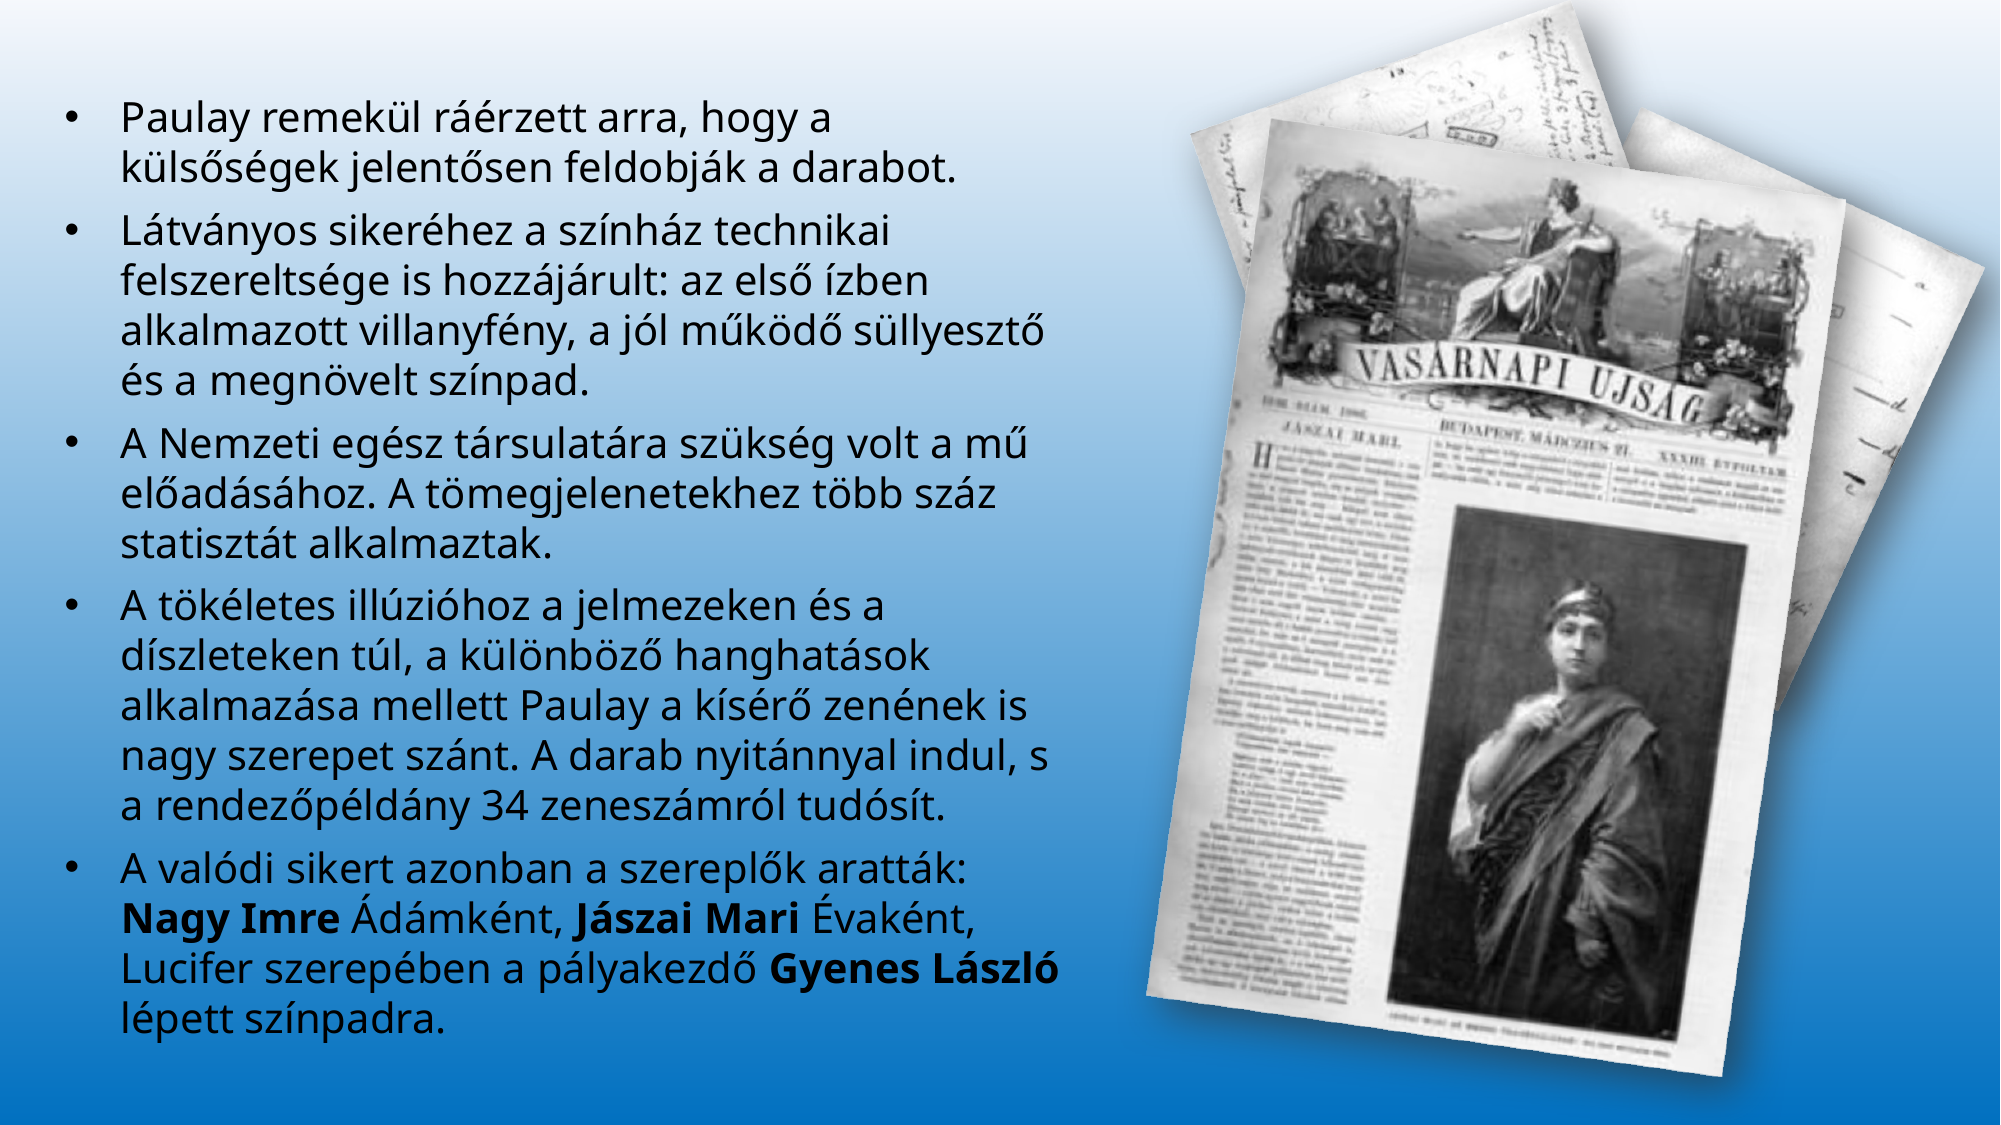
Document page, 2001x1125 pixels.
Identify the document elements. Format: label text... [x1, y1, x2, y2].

picture [1147, 1, 1984, 1076]
text_box Paulay remekül ráérzett arra, hogy a külsőségek jelentősen feldobják a darabot. Látványos sikeréhez a színház technikai felszereltsége is hozzájárult: az első ízben alkalmazott villanyfény, a jól működő süllyesztő és a megnövelt színpad. A Nemzeti egész társulatára szükség volt a mű előadásához. A tömegjelenetekhez több száz statisztát alkalmaztak. A tökéletes illúzióhoz a jelmezeken és a díszleteken túl, a különböző hanghatások alkalmazása mellett Paulay a kísérő zenének is nagy szerepet szánt. A darab nyitánnyal indul, s a rendezőpéldány 34 zeneszámról tudósít. A valódi sikert azonban a szereplők aratták: Nagy Imre Ádámként, Jászai Mari Évaként, Lucifer szerepében a pályakezdő Gyenes László lépett színpadra. [49, 83, 1075, 1125]
